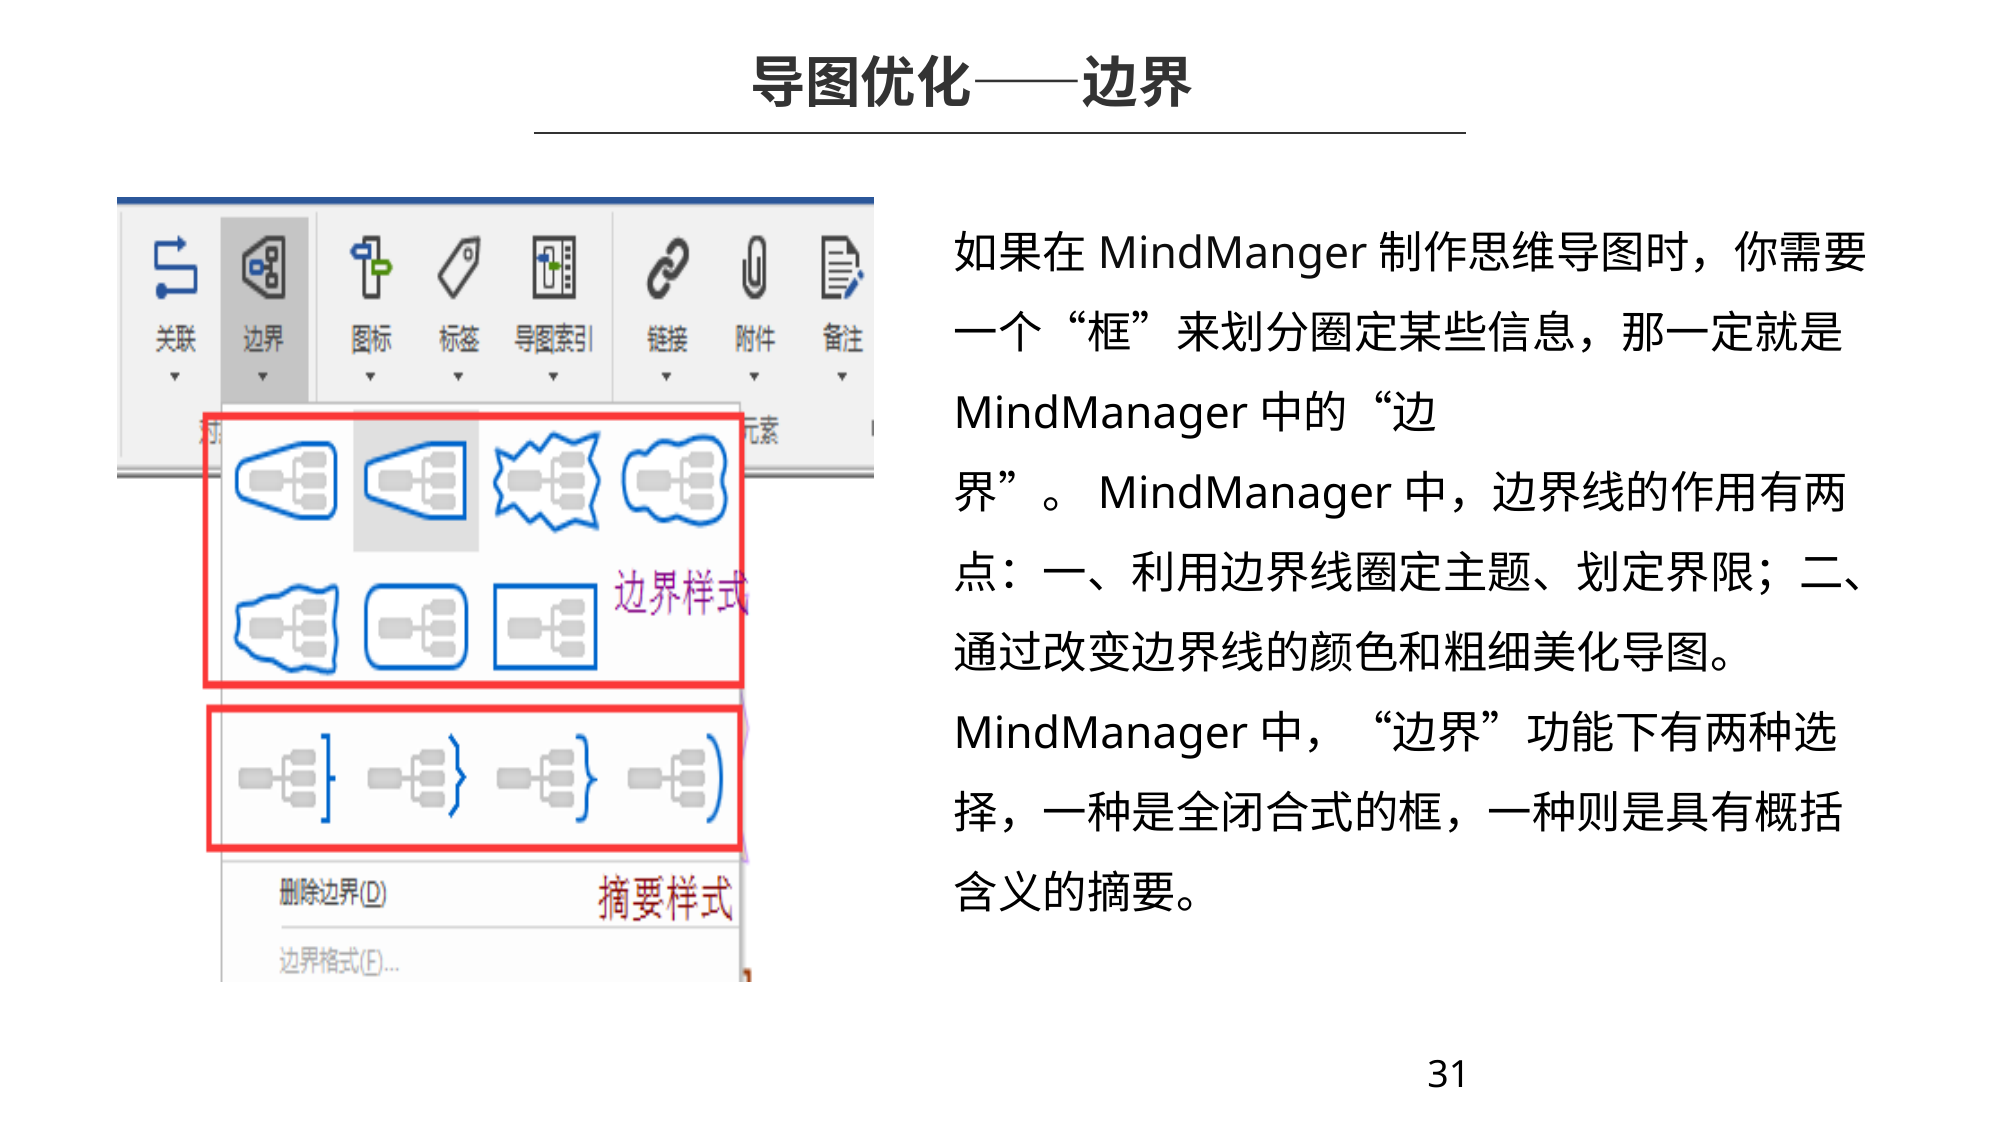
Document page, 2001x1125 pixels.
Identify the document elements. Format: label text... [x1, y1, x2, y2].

text_box 如果在MindManger制作思维导图时，你需要一个“框”来划分圈定某些信息，那一定就是MindManager中的“边界”。MindManager中，边界线的作用有两点：一、利用边界线圈定主题、划定界限；二、通过改变边界线的颜色和粗细美化导图。 MindManager中，“边界”功能下有两种选择，一种是全闭合式的框，一种则是具有概括含义的摘要。 [953, 197, 1871, 971]
text_box 导图优化——边界 [527, 39, 1417, 121]
picture [117, 197, 874, 983]
slide_number 31 [1412, 1042, 1863, 1103]
